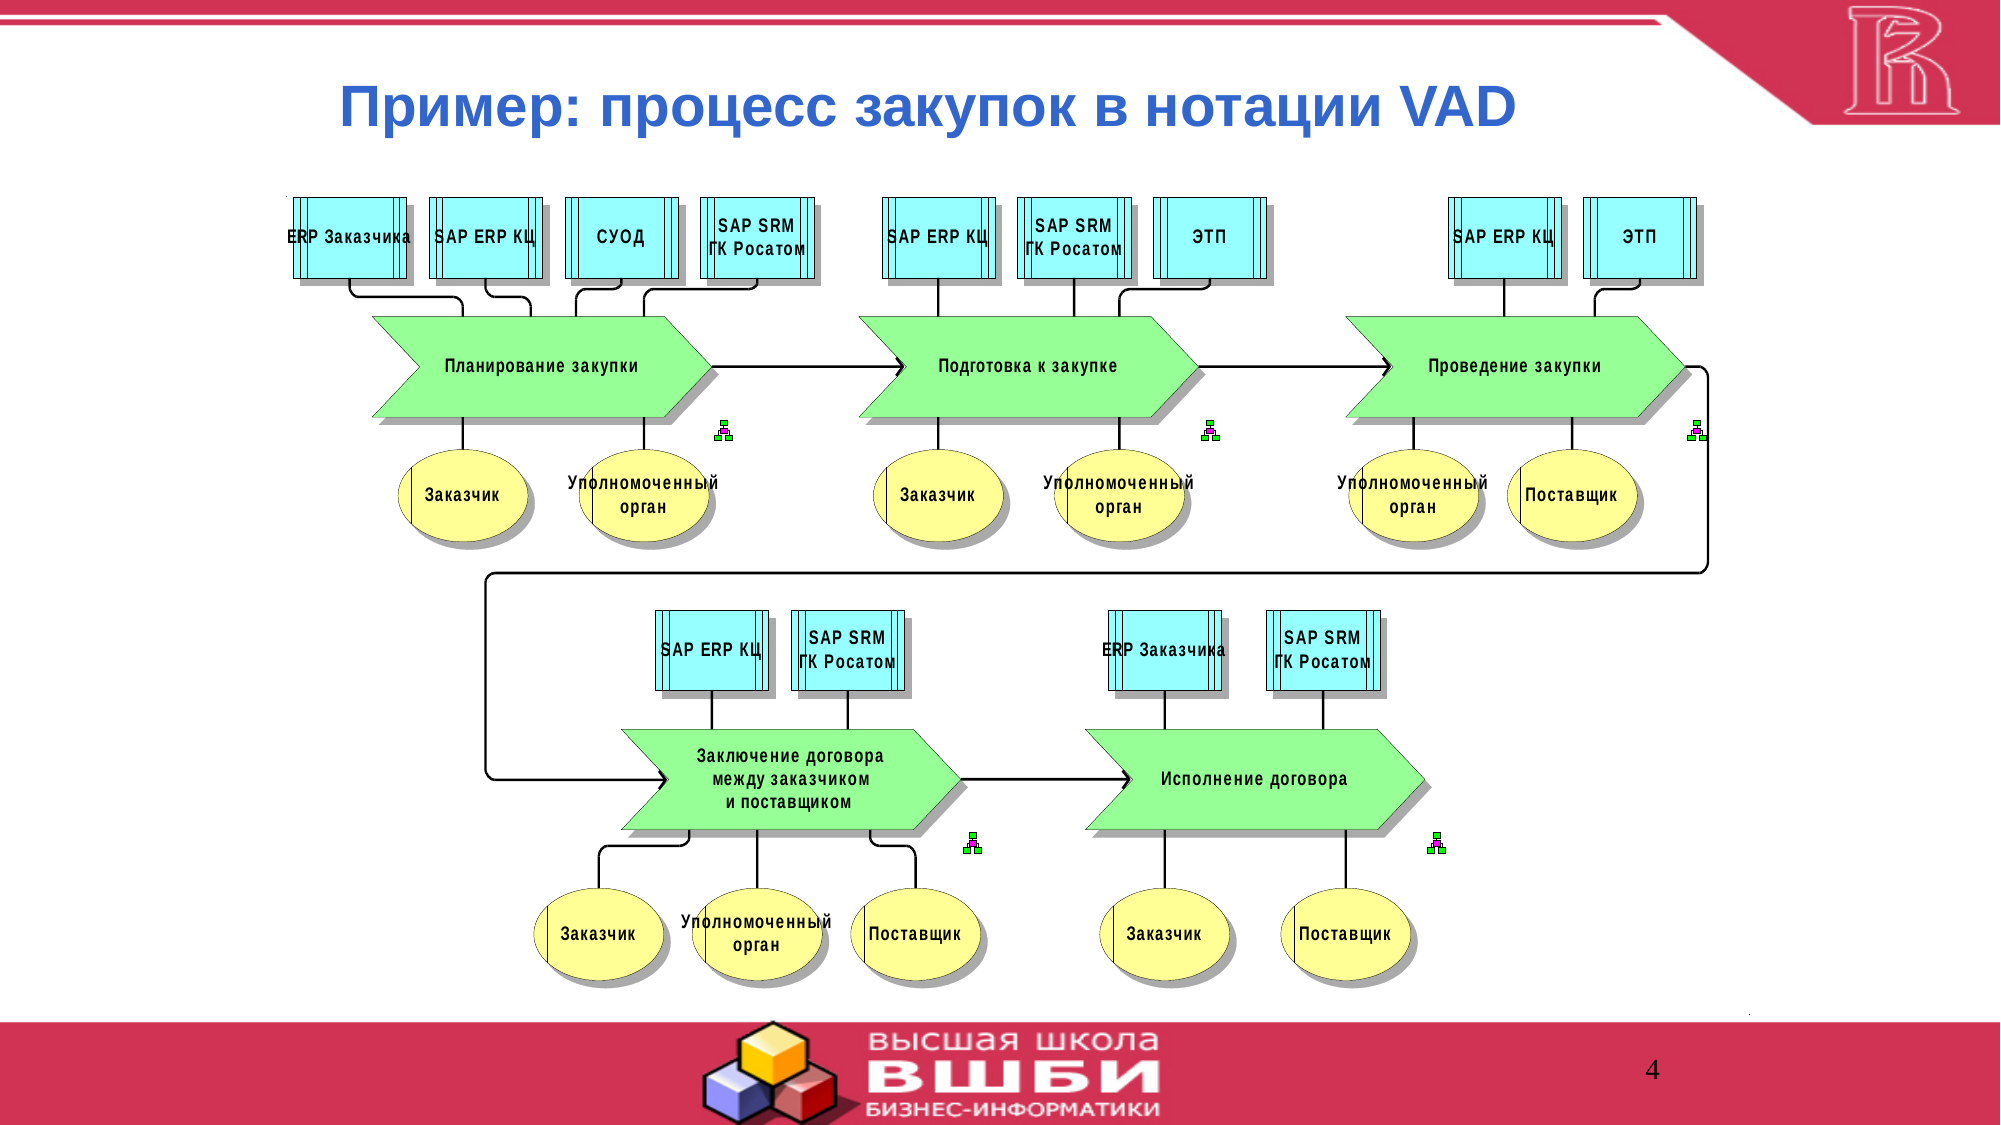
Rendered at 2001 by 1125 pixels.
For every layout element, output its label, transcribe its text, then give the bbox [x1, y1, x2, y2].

slide_number 4 [1325, 1042, 1675, 1103]
picture [0, 0, 2000, 1125]
title Пример: процесс закупок в нотации VAD [324, 45, 1675, 161]
